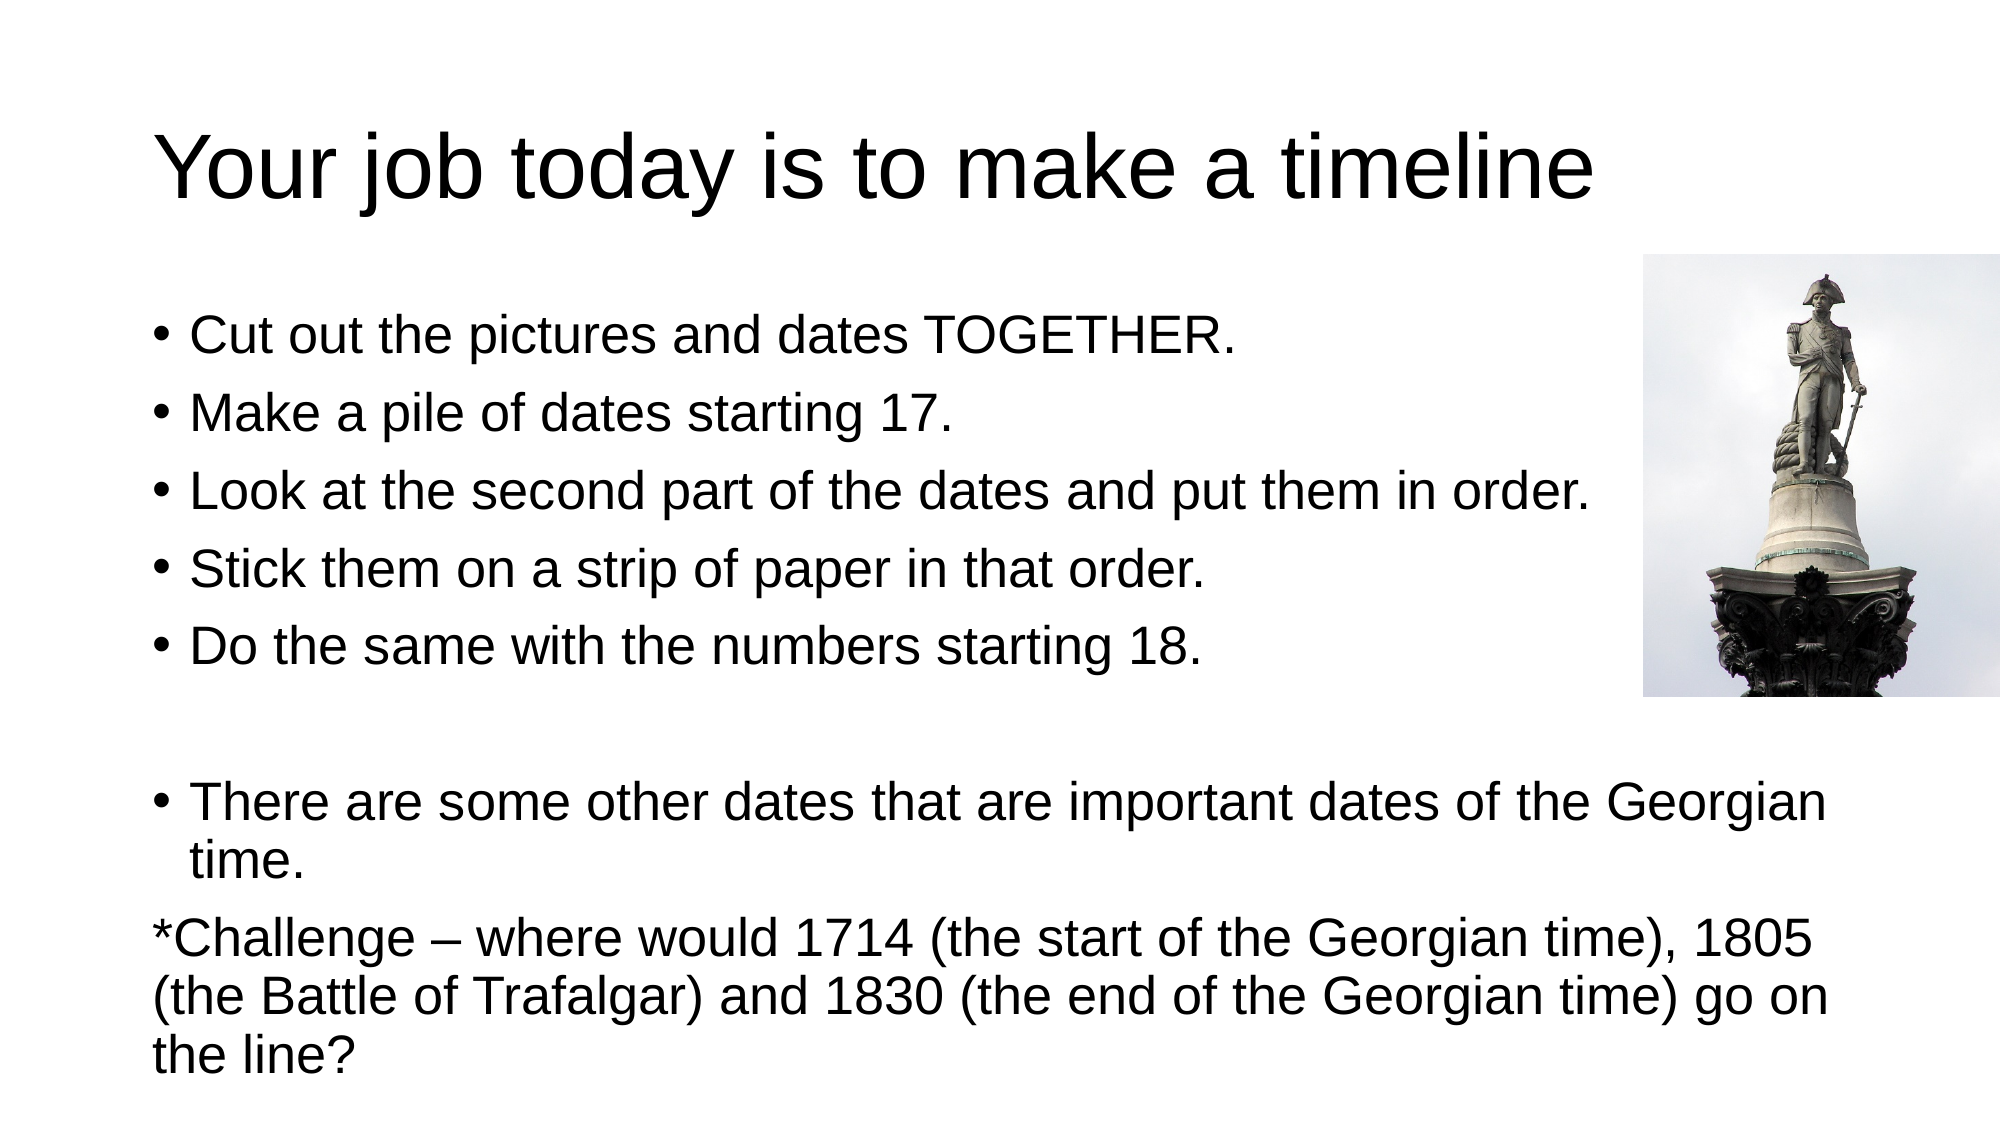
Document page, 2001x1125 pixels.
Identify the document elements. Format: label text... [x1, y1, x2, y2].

picture [1643, 254, 2000, 697]
title Your job today is to make a timeline [137, 59, 1863, 278]
list Cut out the pictures and dates TOGETHER. Make a pile of dates starting 17. Look at the second part of the dates and put them in order. Stick them on a strip of paper in that order. Do the same with the numbers starting 18. There are some other dates that are important dates of the Georgian time. *Challenge – where would 1714 (the start of the Georgian time), 1805 (the Battle of Trafalgar) and 1830 (the end of the Georgian time) go on the line? [137, 299, 1863, 1093]
